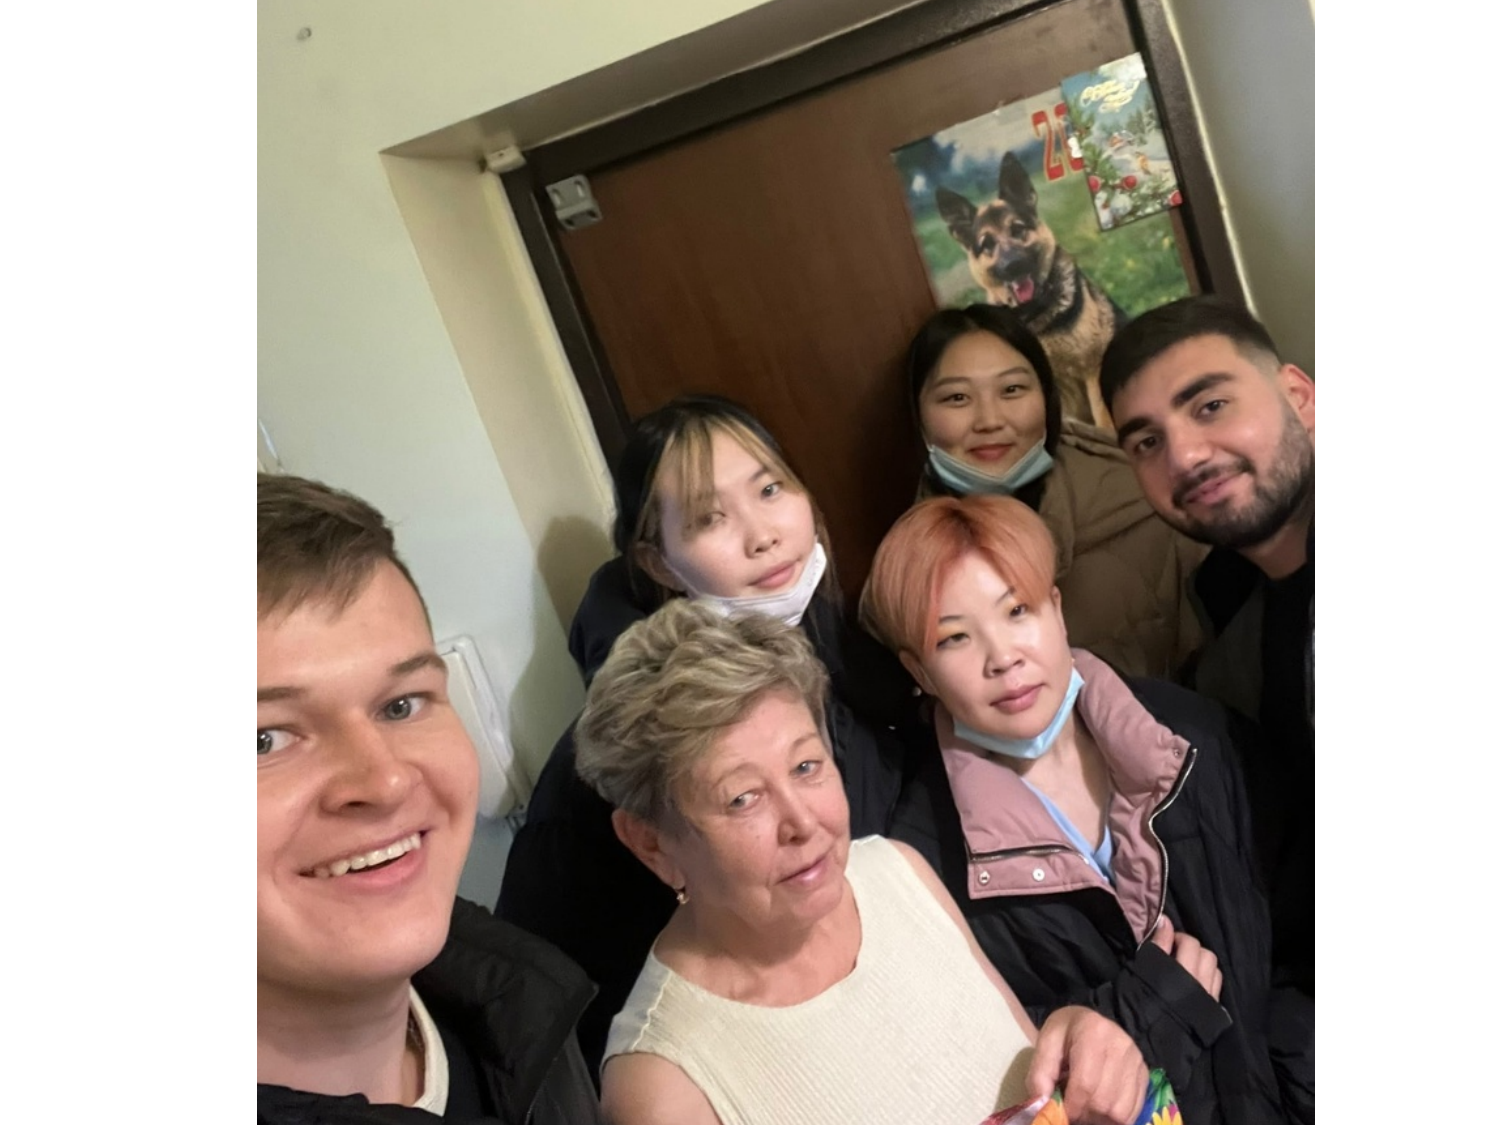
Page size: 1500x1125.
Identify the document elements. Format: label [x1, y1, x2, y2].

picture [257, 0, 1316, 1125]
